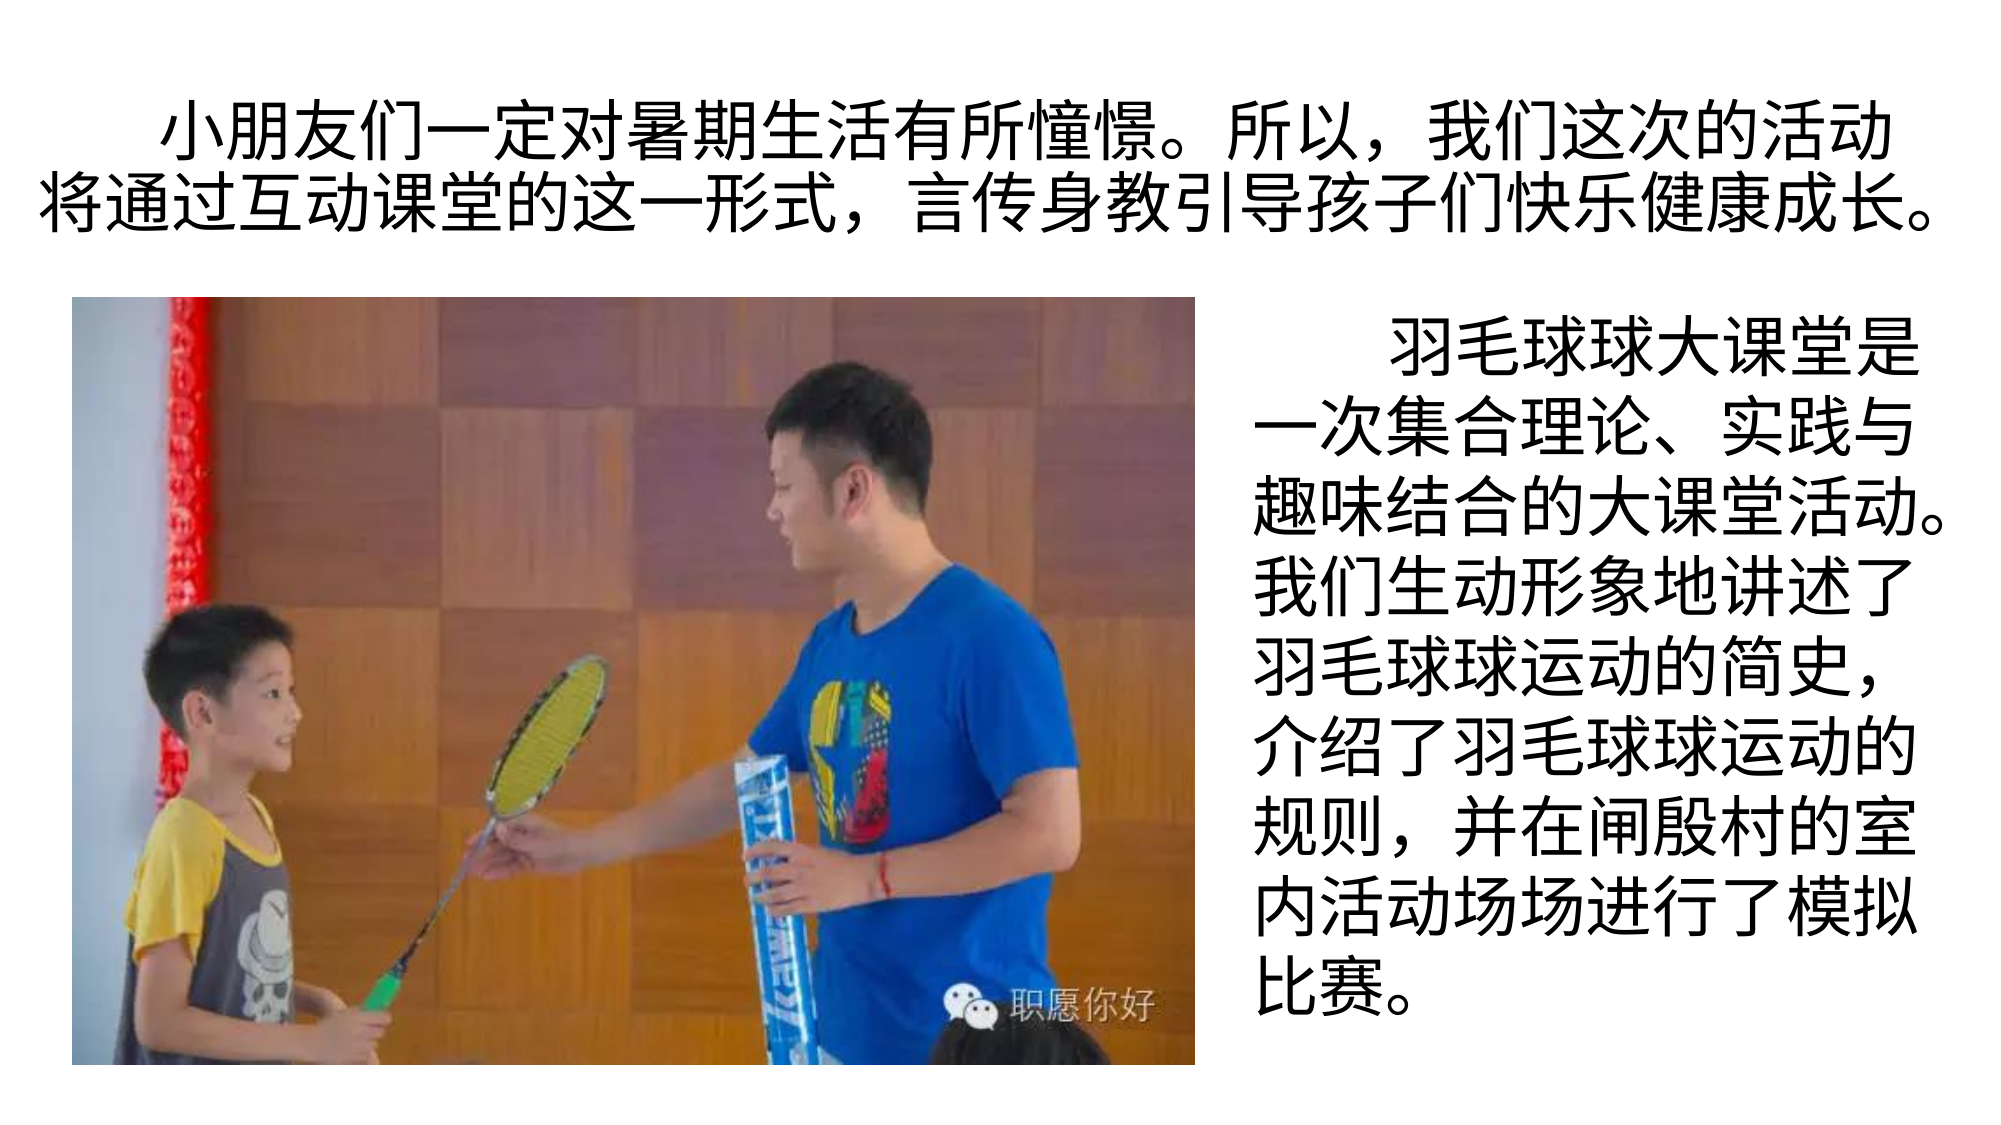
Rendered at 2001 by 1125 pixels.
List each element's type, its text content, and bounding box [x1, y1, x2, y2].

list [72, 297, 1195, 1065]
title 小朋友们一定对暑期生活有所憧憬。所以，我们这次的活动将通过互动课堂的这一形式，言传身教引导孩子们快乐健康成长。 [22, 14, 1935, 325]
text_box 羽毛球球大课堂是一次集合理论、实践与趣味结合的大课堂活动。我们生动形象地讲述了羽毛球球运动的简史，介绍了羽毛球球运动的规则，并在闸殷村的室内活动场场进行了模拟比赛。 [1237, 297, 1950, 1032]
